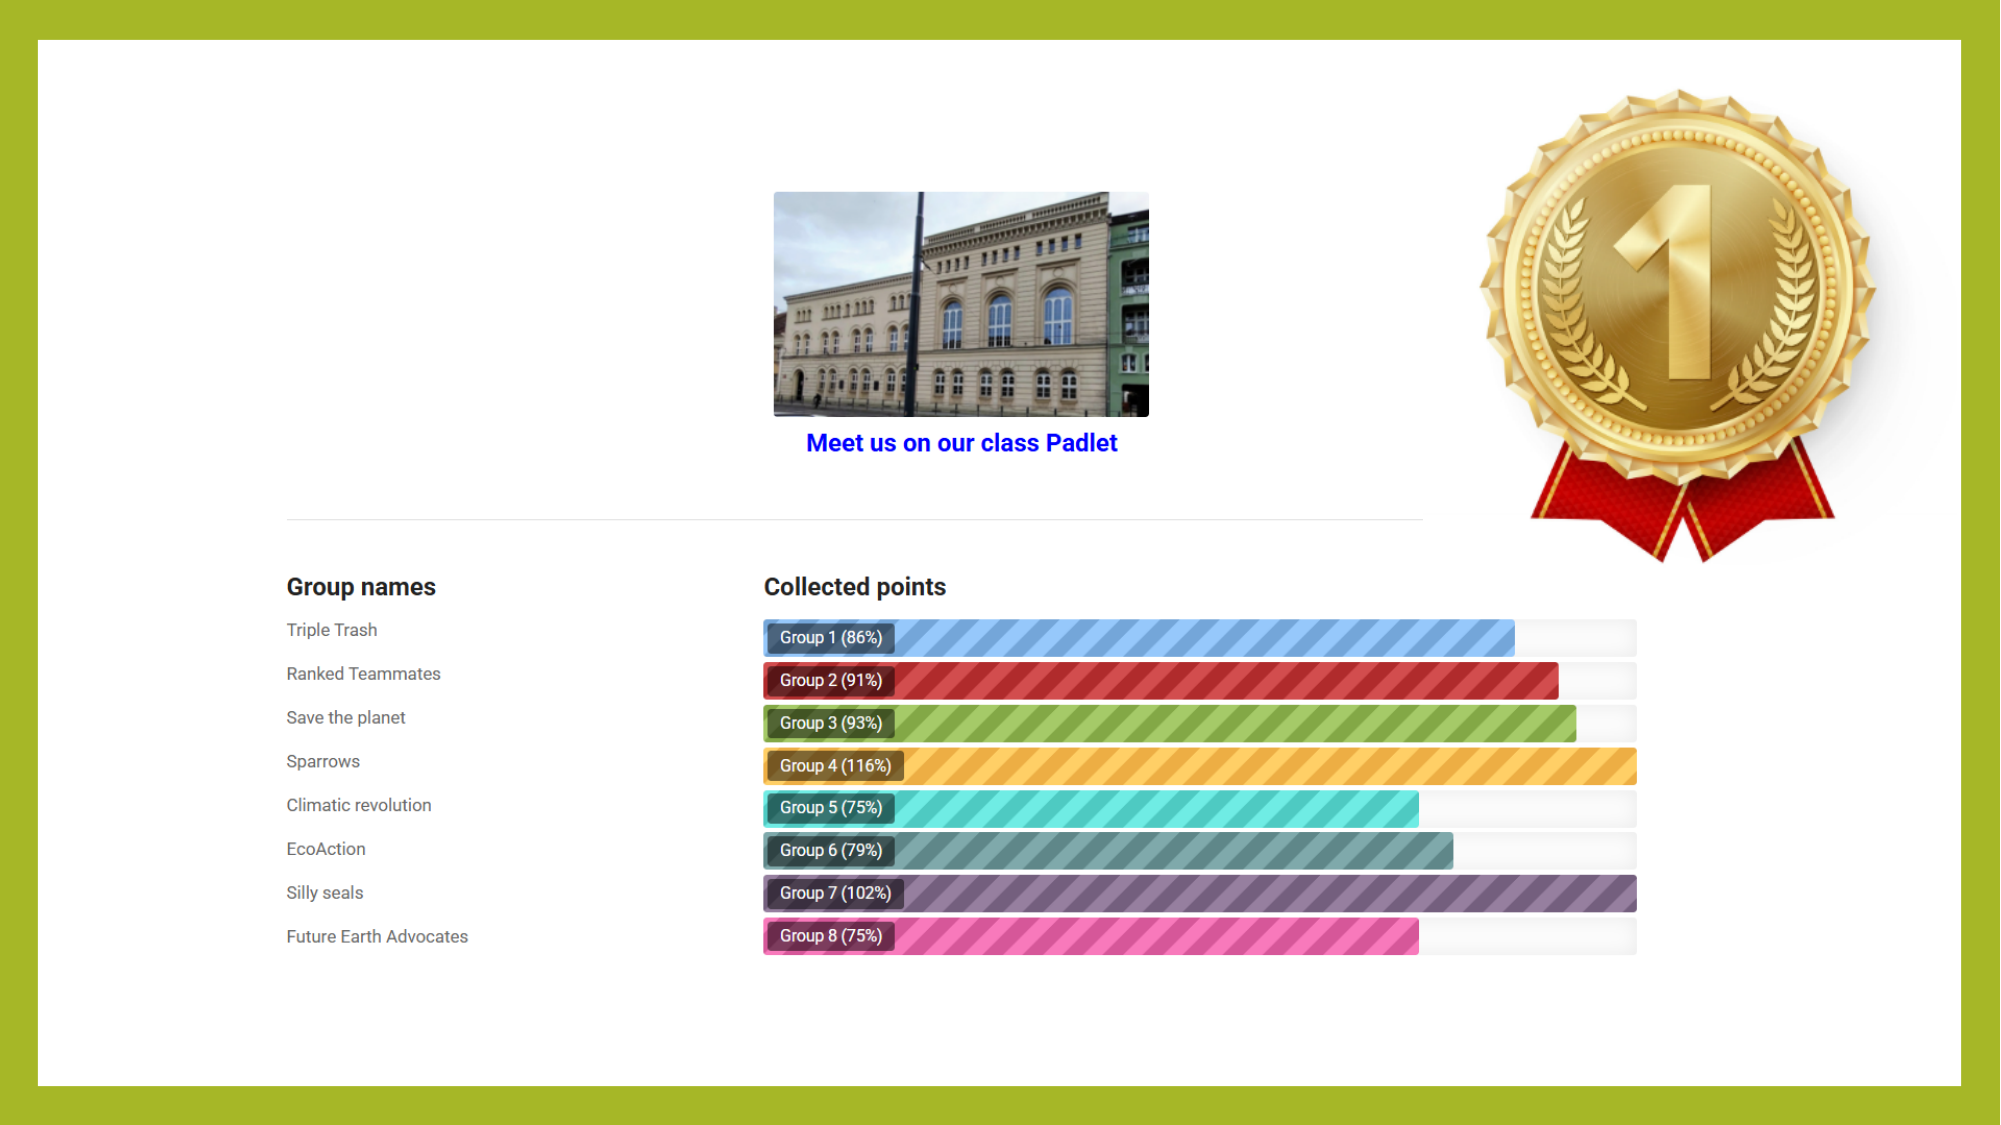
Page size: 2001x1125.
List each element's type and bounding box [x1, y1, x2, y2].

picture [213, 58, 1958, 977]
